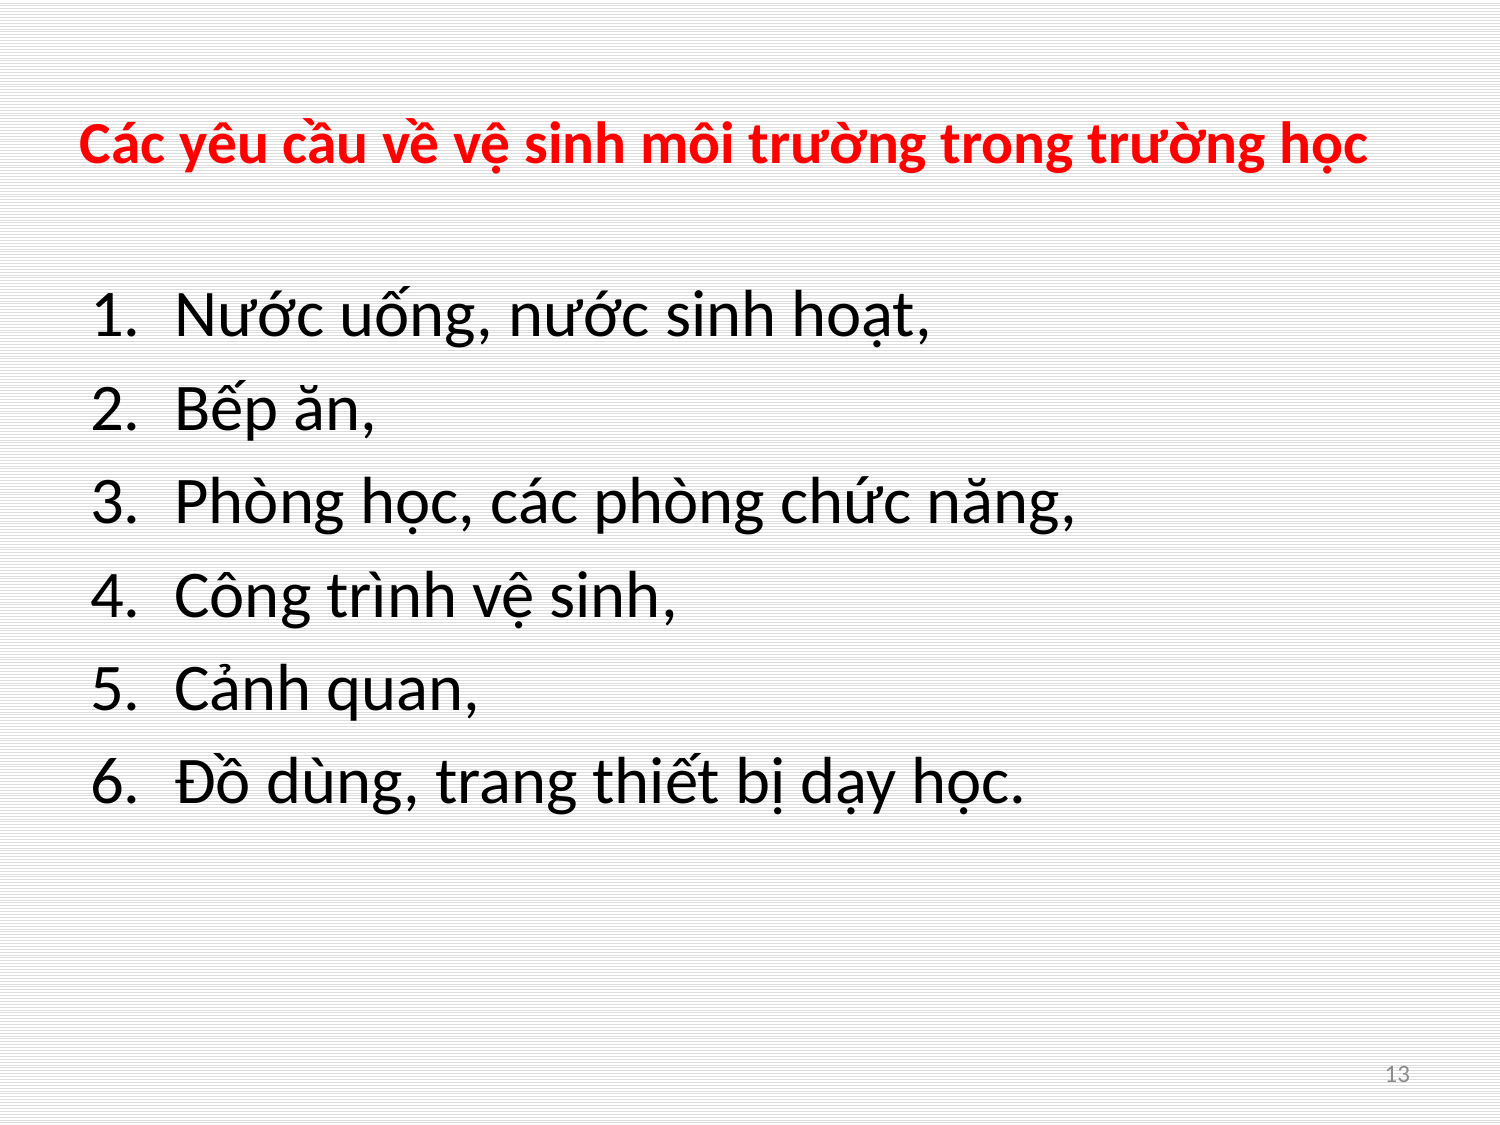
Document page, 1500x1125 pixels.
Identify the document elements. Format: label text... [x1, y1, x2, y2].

title Các yêu cầu về vệ sinh môi trường trong trường học [50, 75, 1400, 205]
list Nước uống, nước sinh hoạt, Bếp ăn, Phòng học, các phòng chức năng, Công trình vệ sinh, Cảnh quan, Đồ dùng, trang thiết bị dạy học. [75, 262, 1425, 975]
slide_number 13 [1074, 1042, 1425, 1103]
